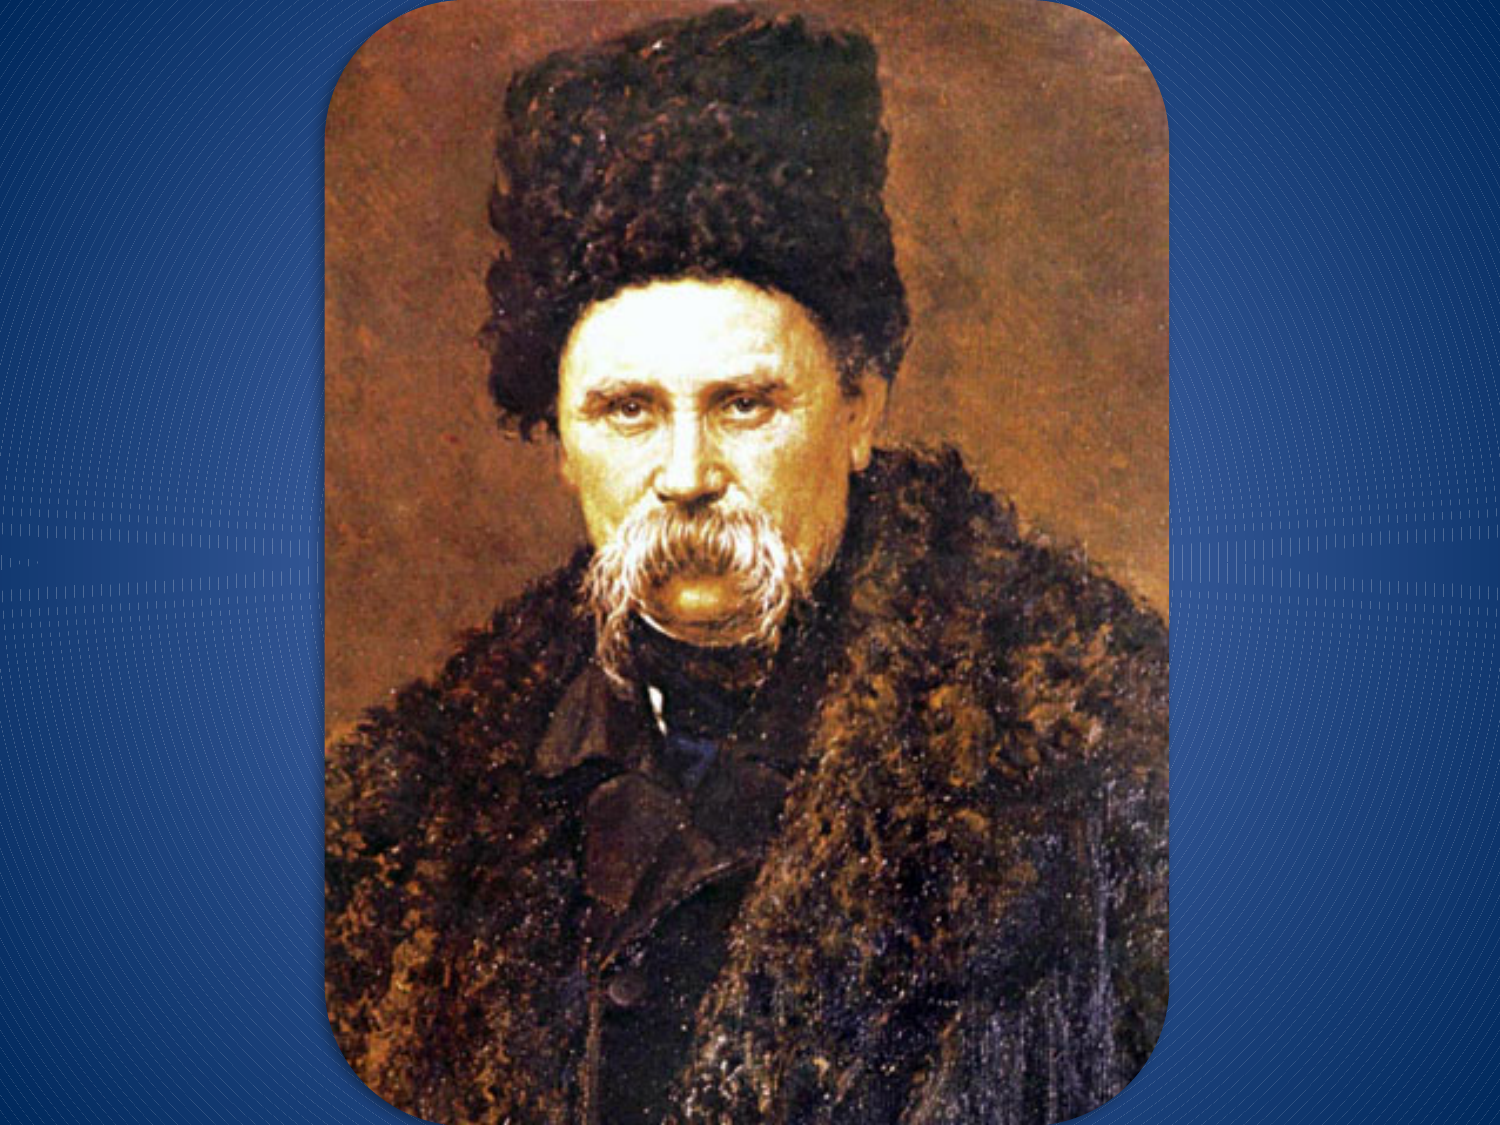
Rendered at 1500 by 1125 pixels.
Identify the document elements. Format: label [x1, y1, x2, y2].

picture [324, 0, 1170, 1125]
